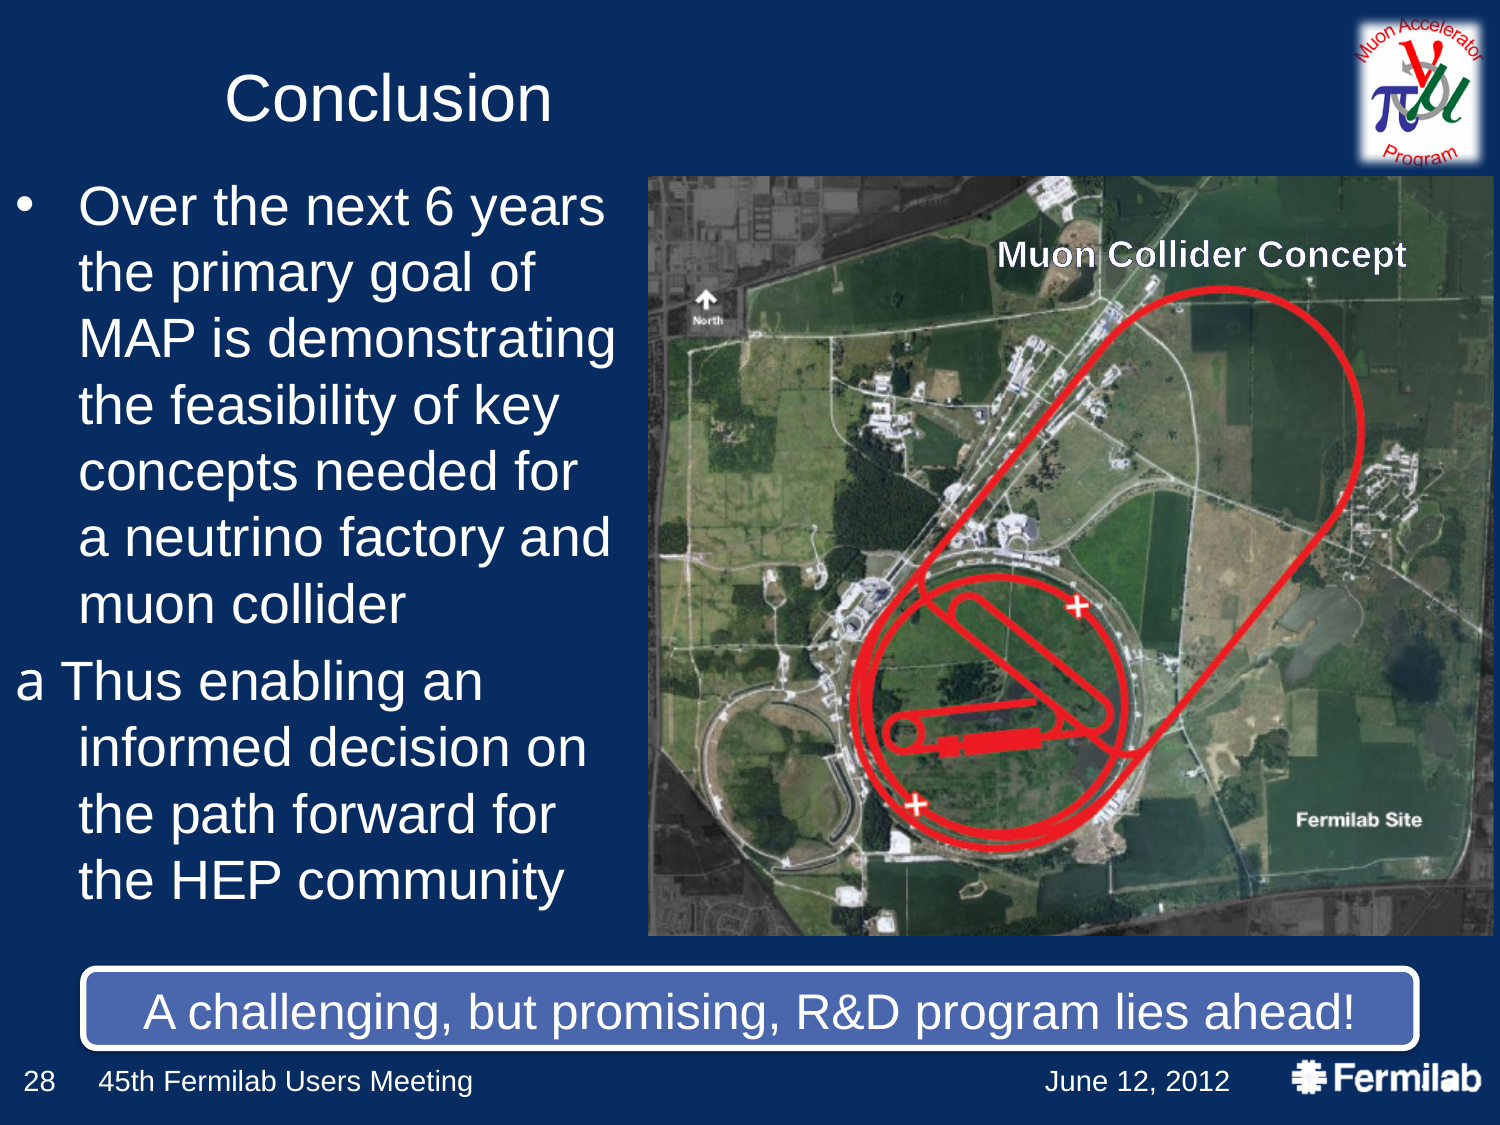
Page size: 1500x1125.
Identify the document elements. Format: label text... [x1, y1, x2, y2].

text_box A challenging, but promising, R&D program lies ahead! [80, 965, 1420, 1052]
list Over the next 6 years the primary goal of MAP is demonstrating the feasibility of key concepts needed for a neutrino factory and muon collider a Thus enabling an informed decision on the path forward for the HEP community [0, 162, 636, 1015]
footer 45th Fermilab Users Meeting [84, 1054, 965, 1110]
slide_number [965, 1059, 1246, 1111]
picture [647, 176, 1494, 936]
title Conclusion [209, 17, 1355, 171]
slide_number 28 [8, 1050, 84, 1110]
picture [1355, 15, 1488, 171]
